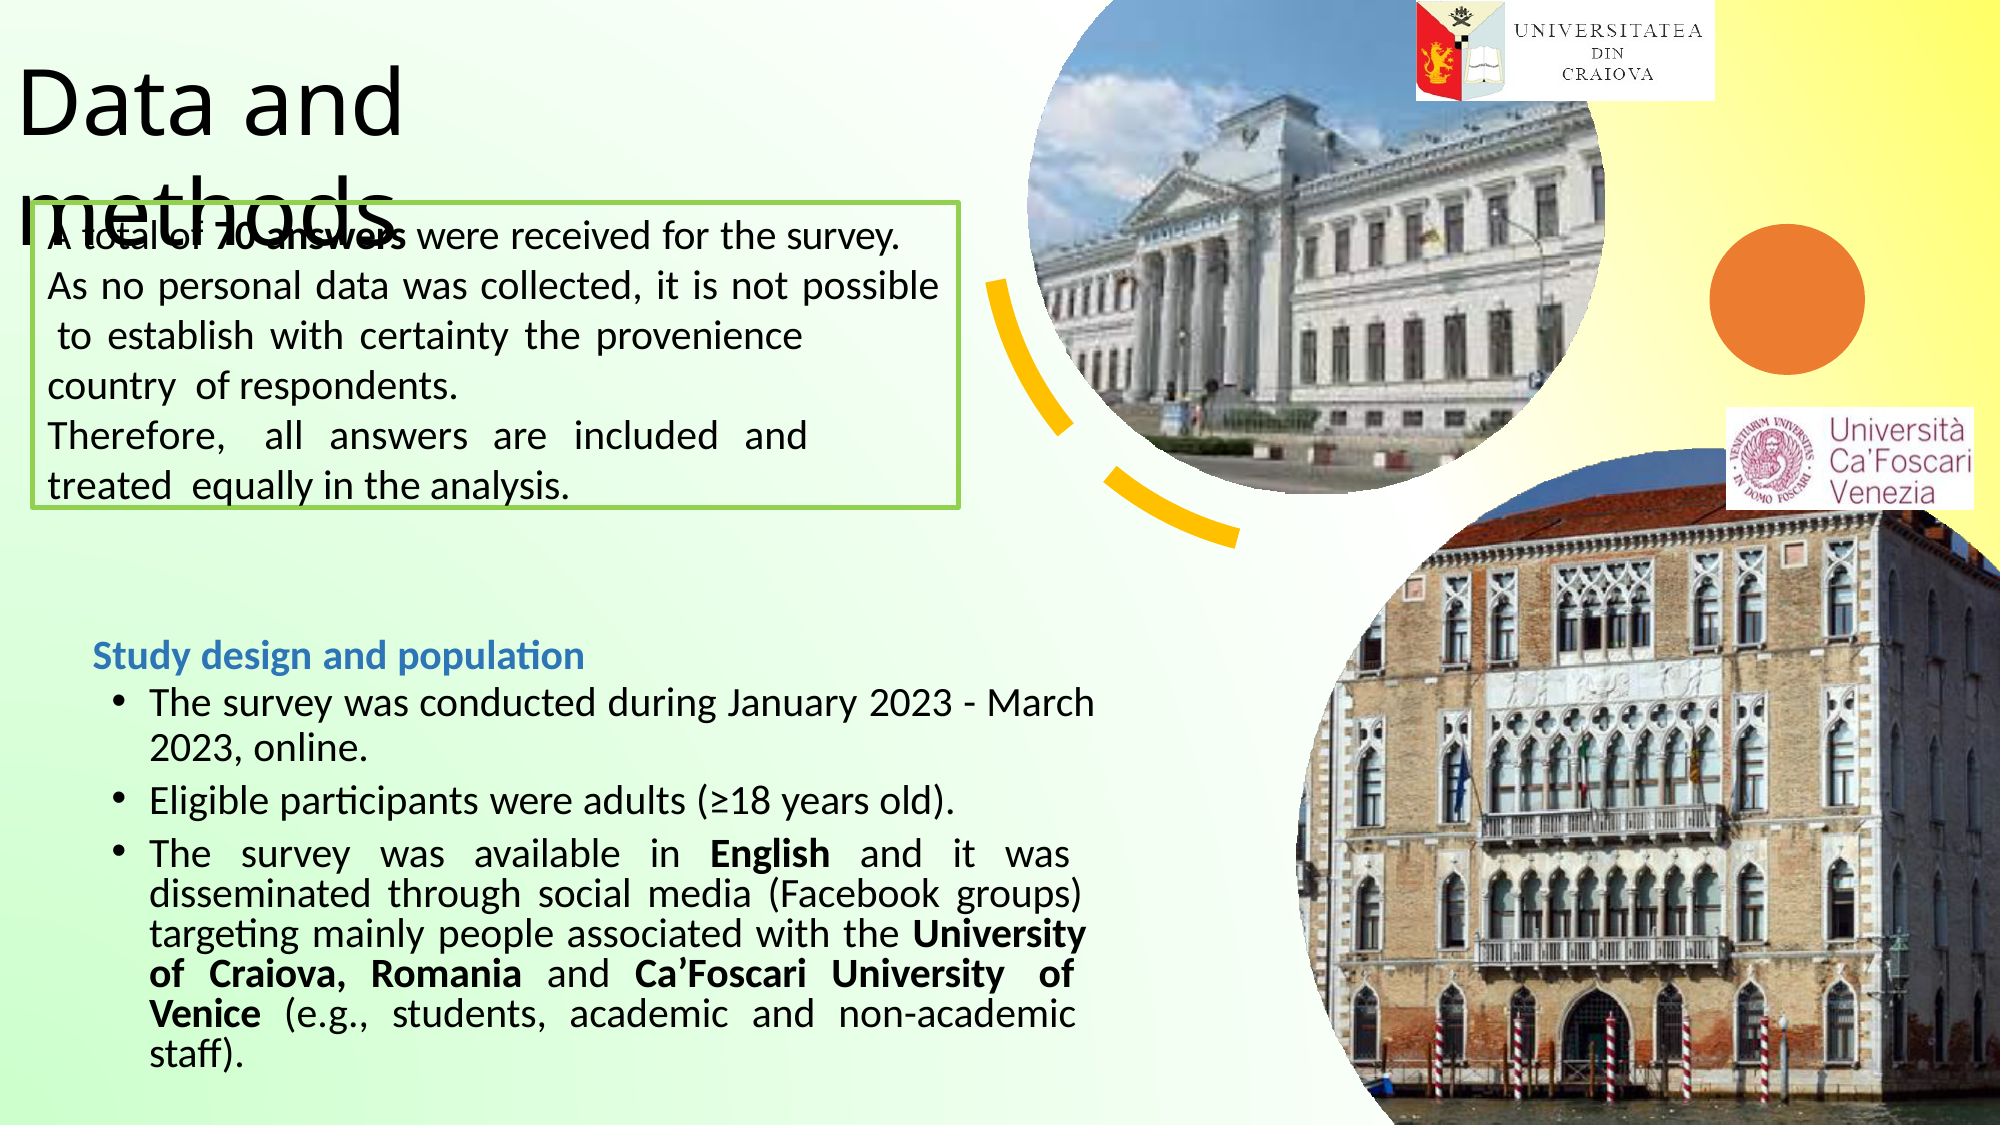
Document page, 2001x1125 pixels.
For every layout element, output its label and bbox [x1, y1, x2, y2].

picture [0, 0, 984, 1125]
text_box [984, 0, 2000, 1125]
